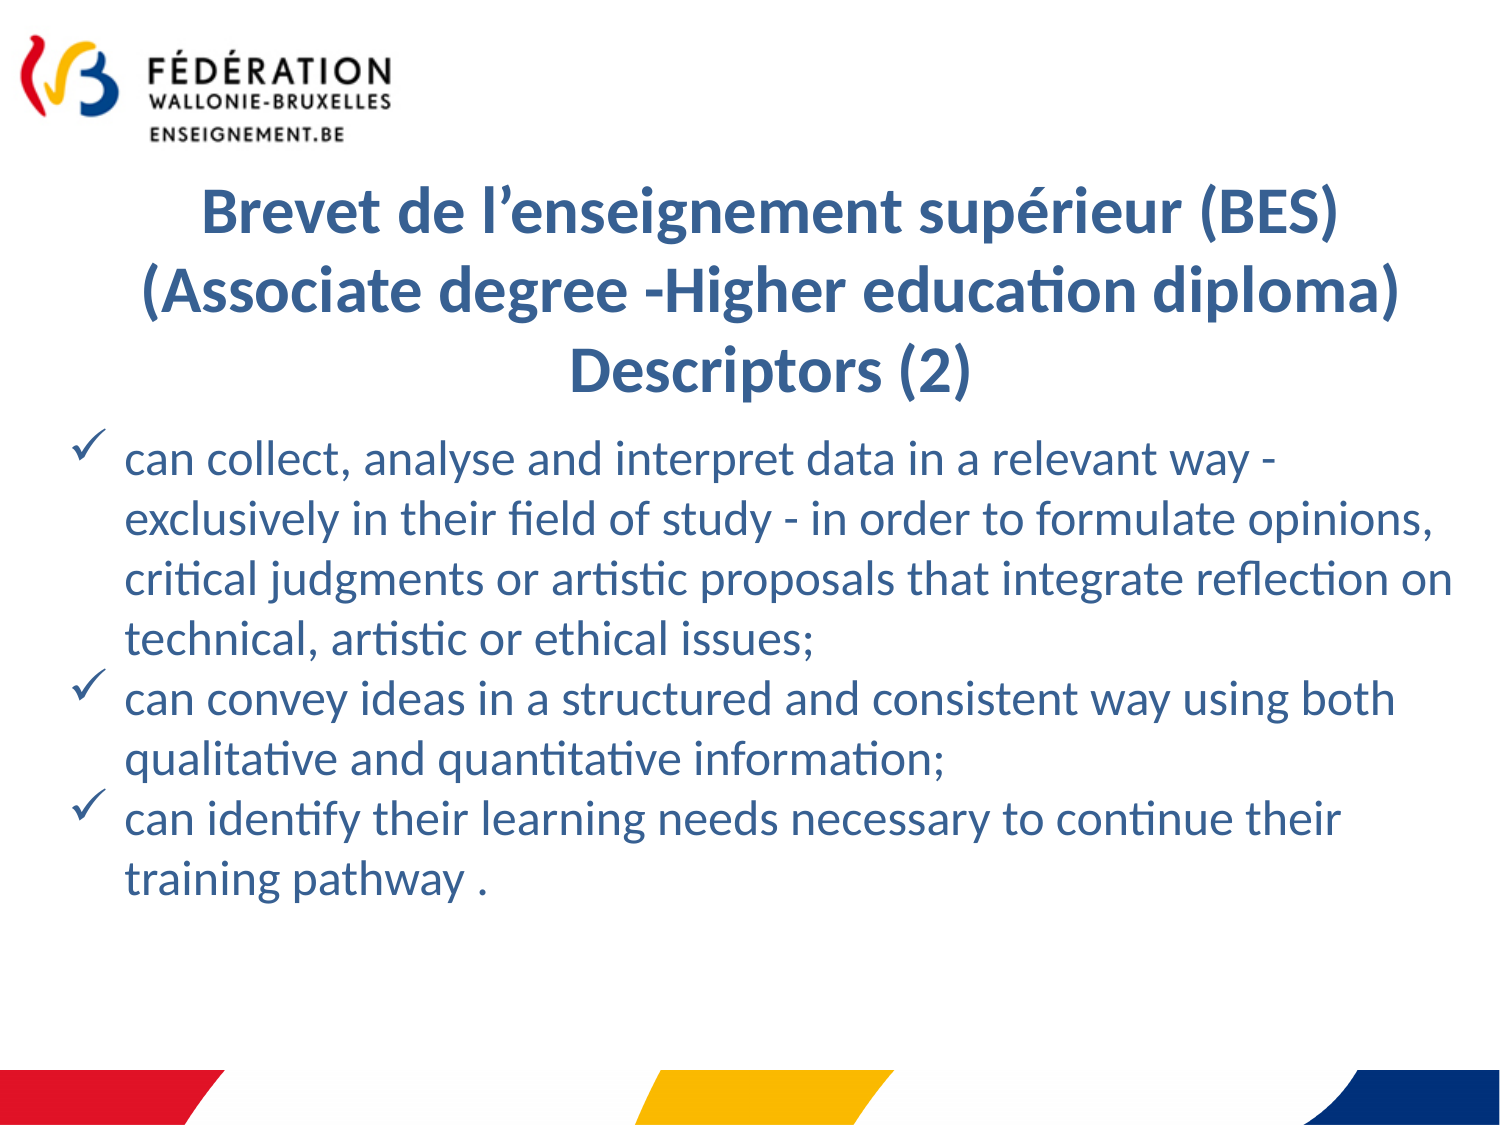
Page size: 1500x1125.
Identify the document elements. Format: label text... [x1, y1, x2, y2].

picture [0, 1070, 1500, 1125]
text_box Brevet de l’enseignement supérieur (BES) (Associate degree -Higher education diploma) Descriptors (2) [110, 158, 1433, 414]
text_box can collect, analyse and interpret data in a relevant way - exclusively in their field of study - in order to formulate opinions, critical judgments or artistic proposals that integrate reflection on technical, artistic or ethical issues; can convey ideas in a structured and consistent way using both qualitative and quantitative information; can identify their learning needs necessary to continue their training pathway . [53, 418, 1490, 914]
picture [0, 25, 411, 153]
